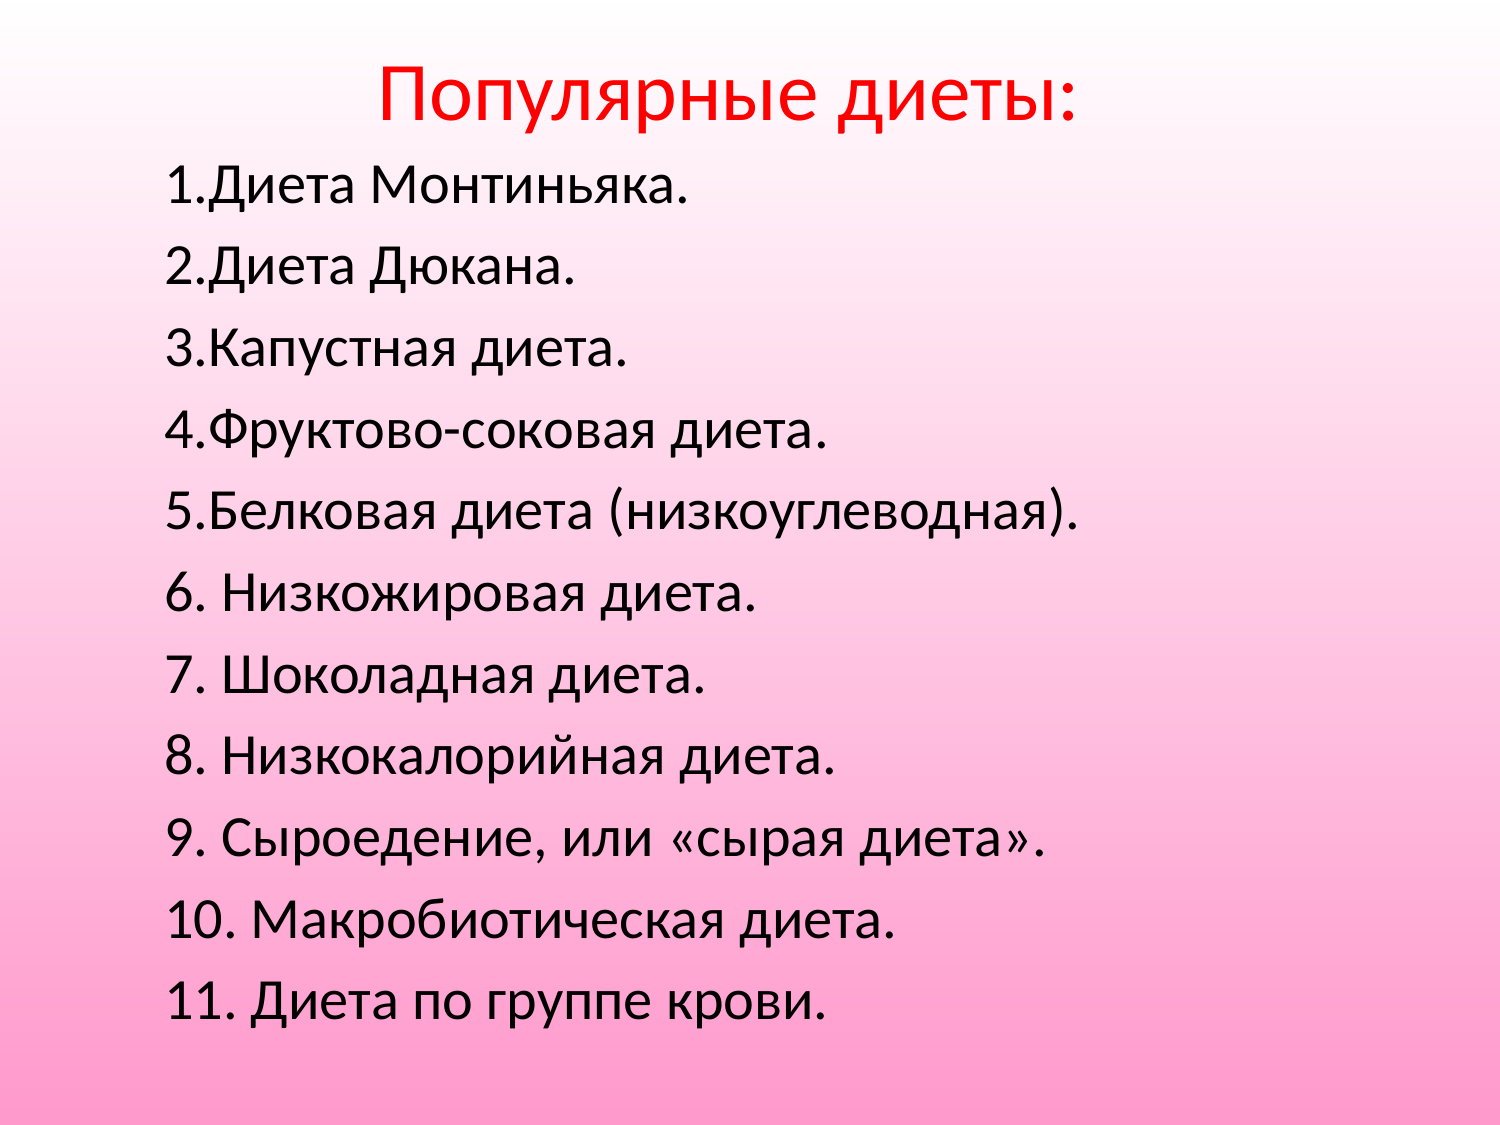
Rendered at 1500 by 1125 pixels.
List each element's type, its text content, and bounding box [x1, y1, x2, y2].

title Популярные диеты: [29, 0, 1448, 186]
list 1.Диета Монтиньяка. 2.Диета Дюкана. 3.Капустная диета. 4.Фруктово-соковая диета. 5.Белковая диета (низкоуглеводная). 6. Низкожировая диета. 7. Шоколадная диета. 8. Низкокалорийная диета. 9. Сыроедение, или «сырая диета». 10. Макробиотическая диета. 11. Диета по группе крови. [148, 136, 1365, 1059]
